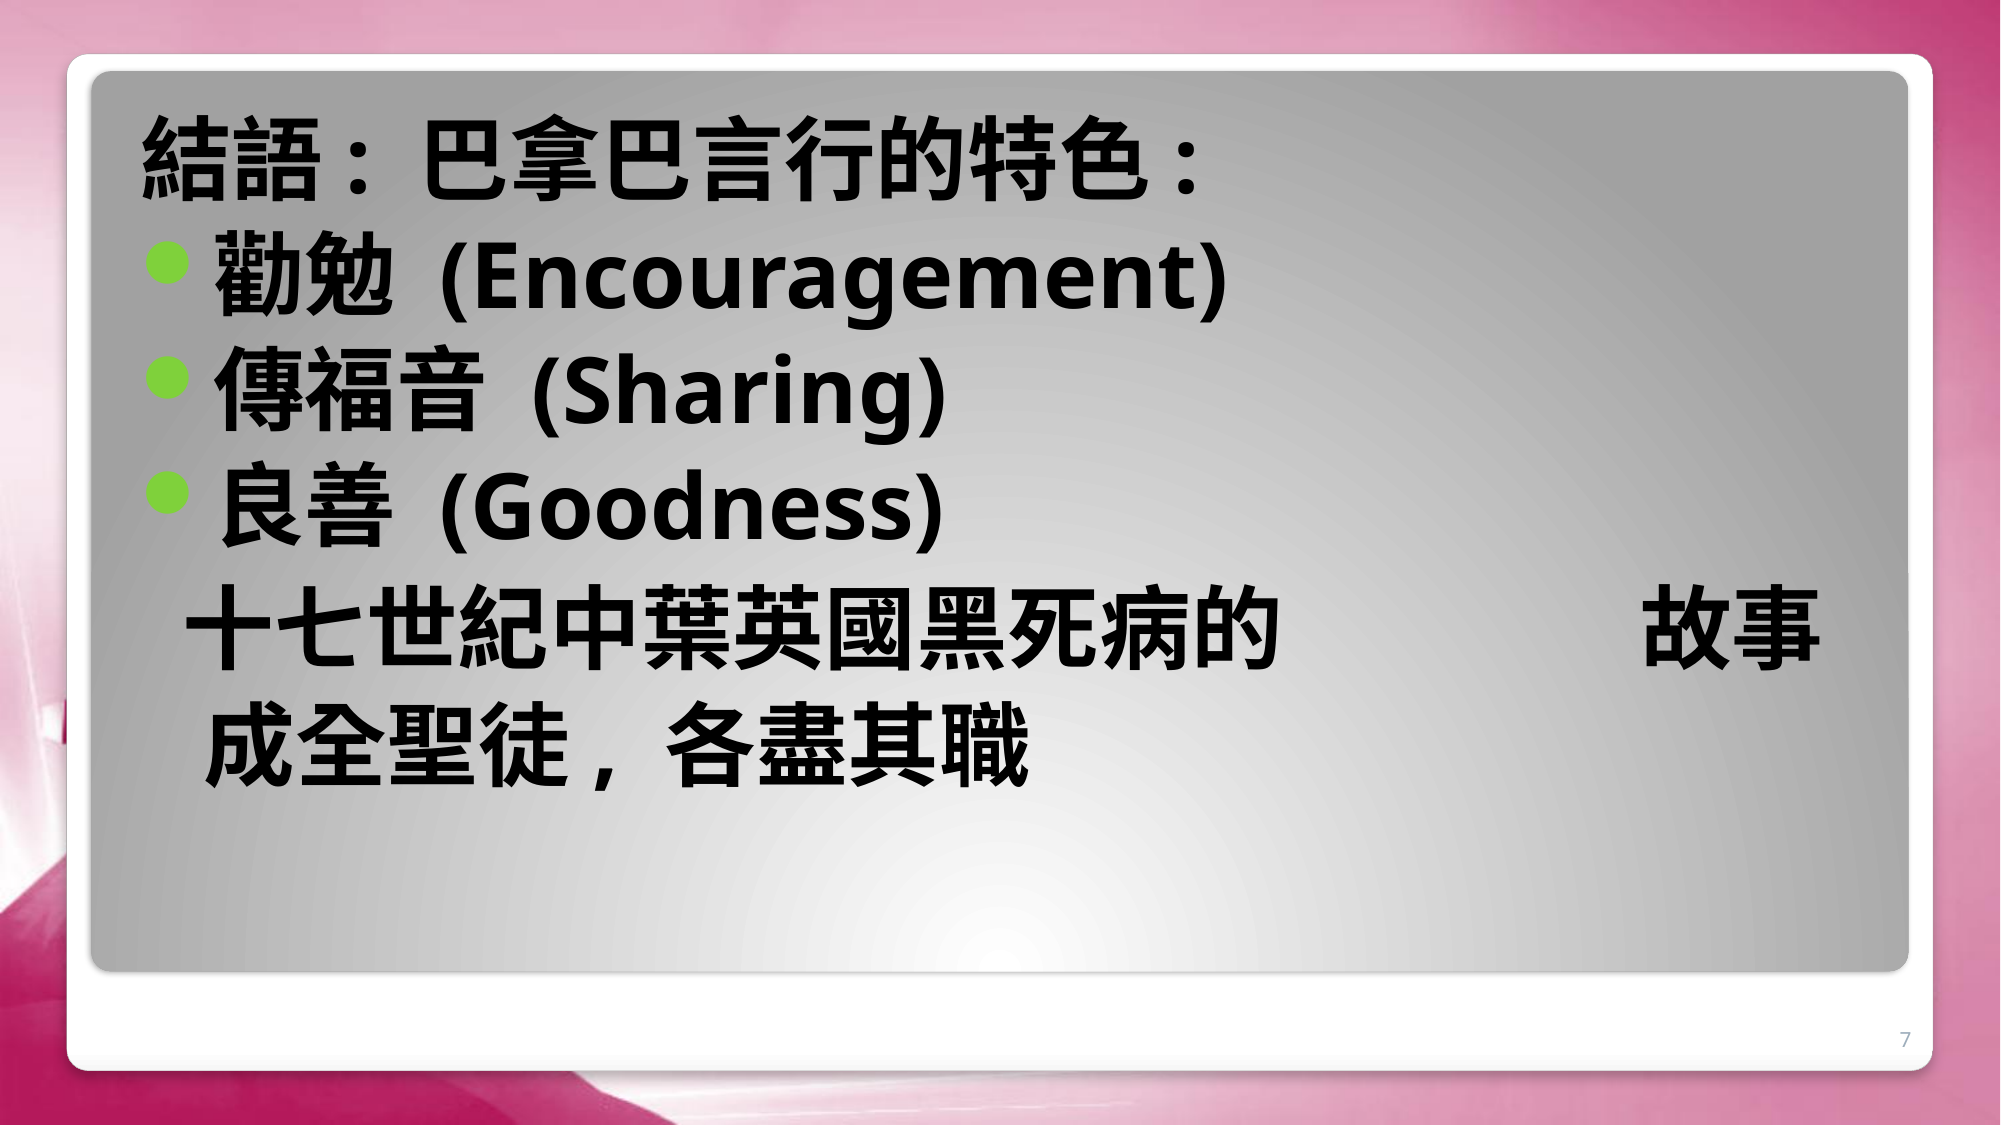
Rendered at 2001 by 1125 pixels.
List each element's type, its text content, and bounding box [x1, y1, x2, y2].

list 結語: 巴拿巴言行的特色: 勸勉 (Encouragement) 傳福音 (Sharing) 良善 (Goodness) 十七世紀中葉英國黑死病的 故事 成全聖徒, 各盡其職 [110, 86, 1900, 774]
slide_number 7 [1826, 1002, 1926, 1063]
picture [0, 0, 2001, 1125]
